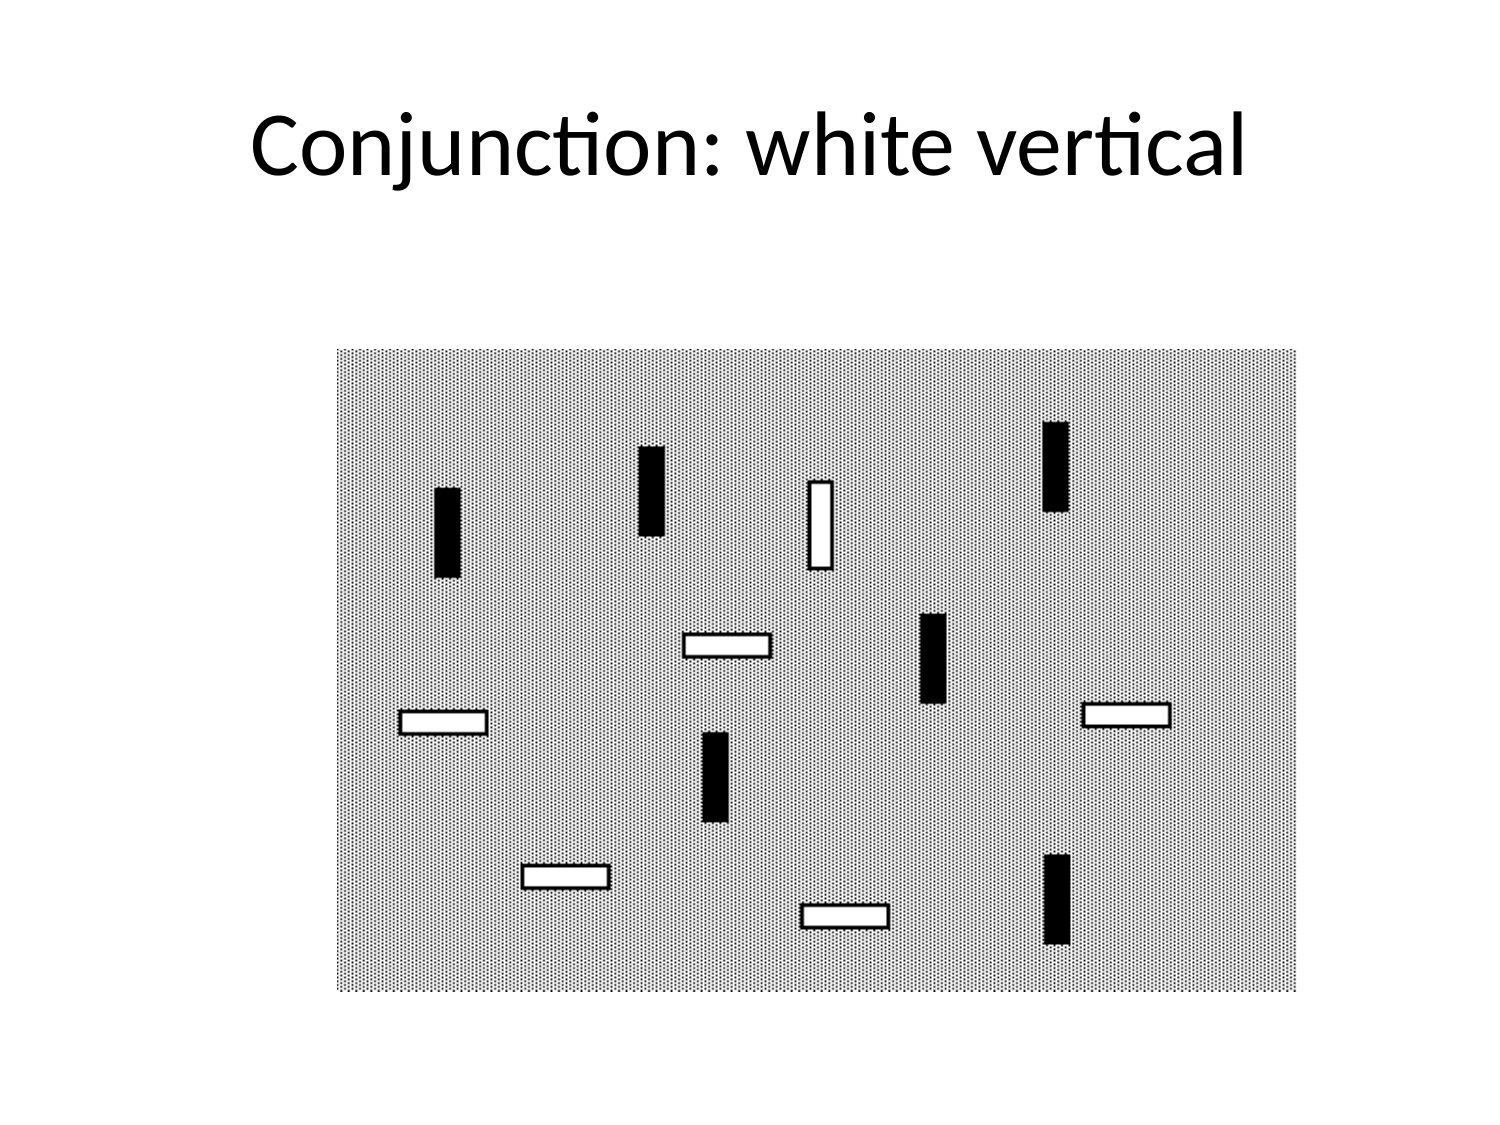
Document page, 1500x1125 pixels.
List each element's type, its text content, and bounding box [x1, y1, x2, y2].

title Conjunction: white vertical [75, 45, 1425, 233]
picture [337, 349, 1298, 992]
